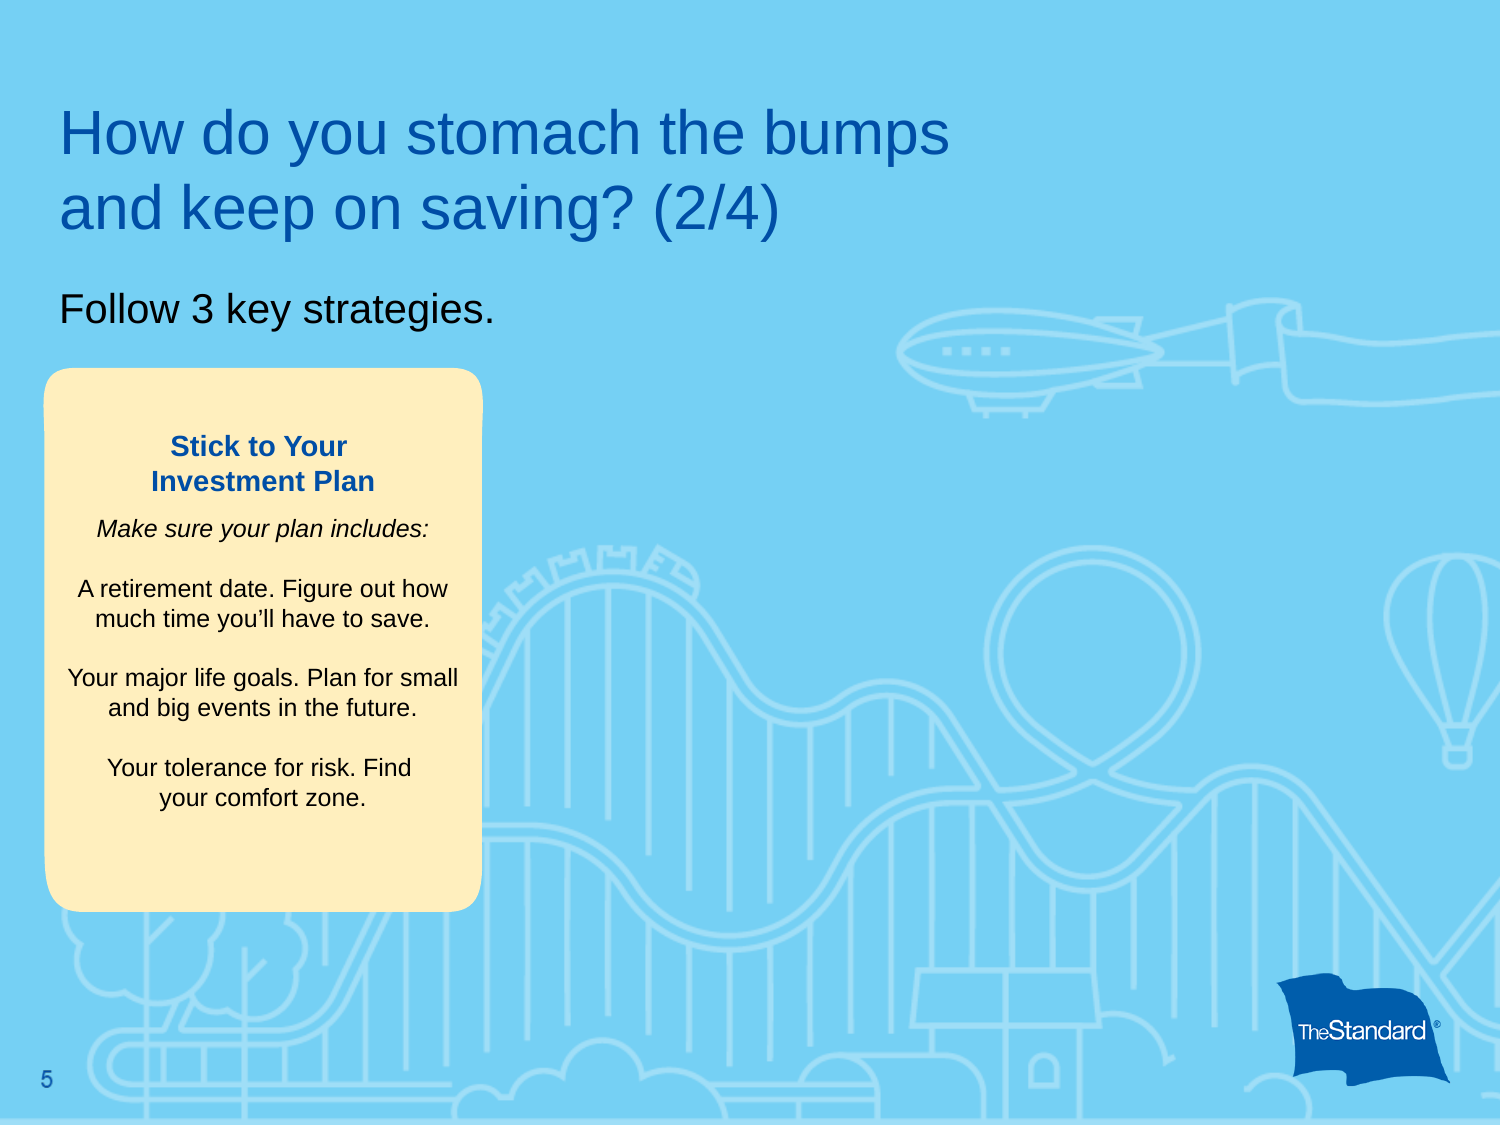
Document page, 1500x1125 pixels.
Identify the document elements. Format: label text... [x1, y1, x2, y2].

picture [0, 273, 1500, 1125]
title How do you stomach the bumps and keep on saving? (2/4) [44, 84, 1006, 272]
